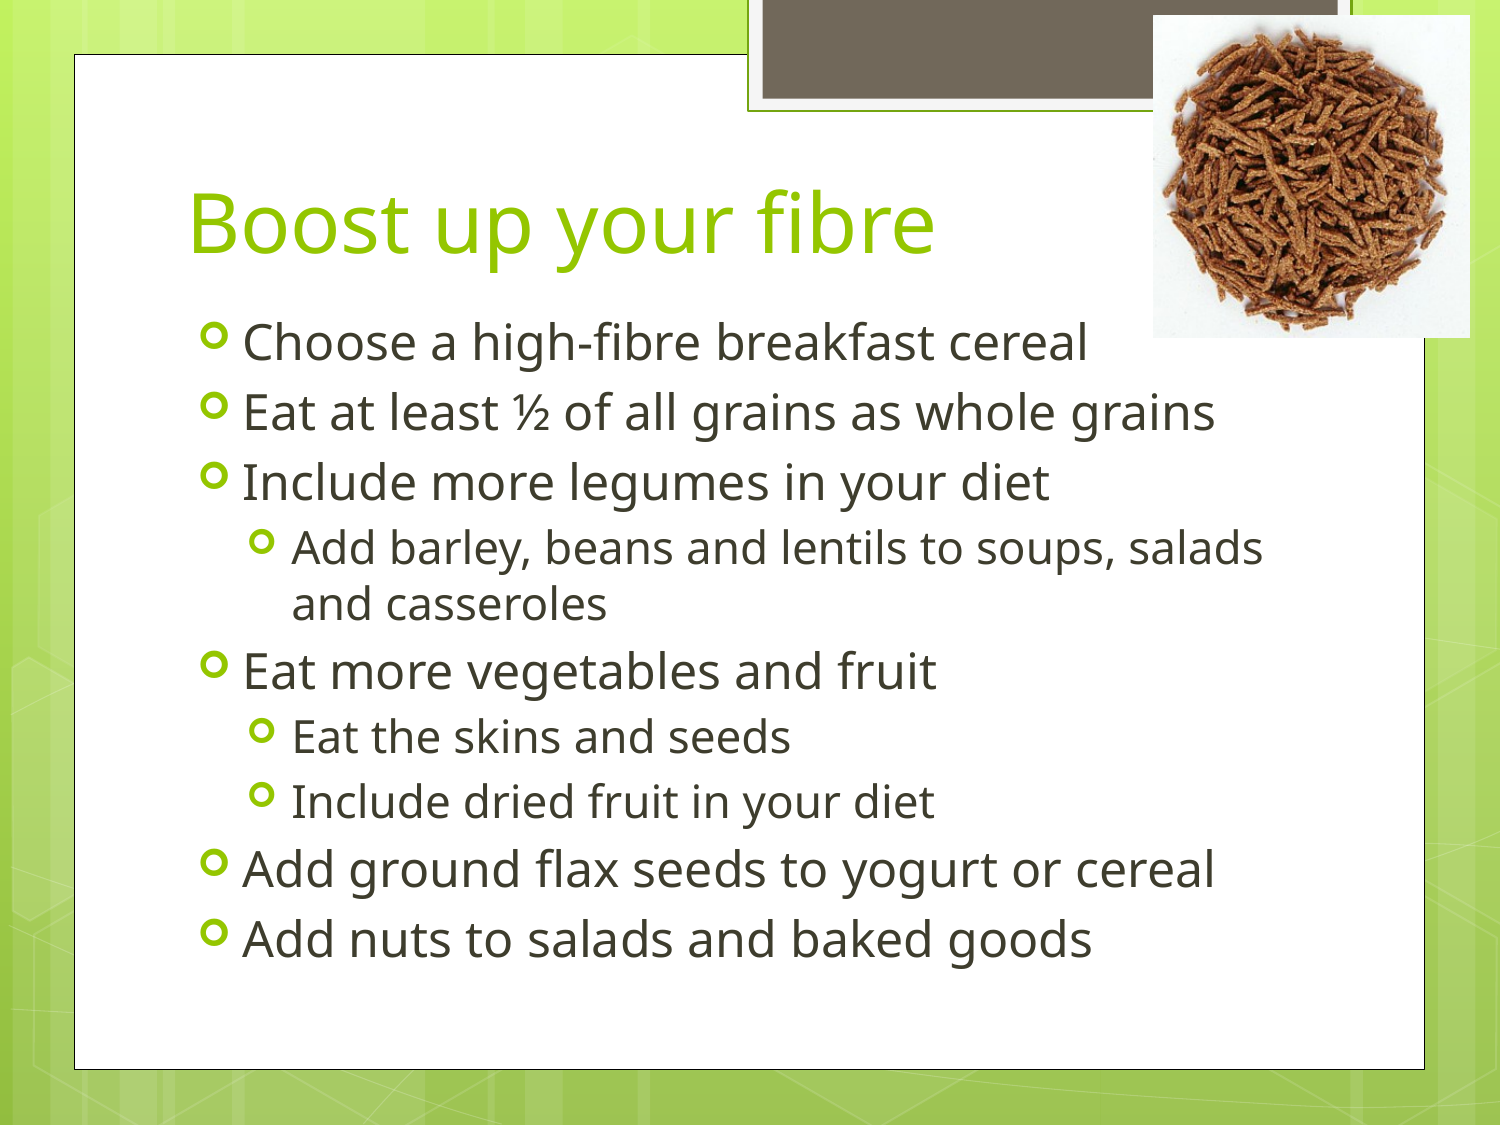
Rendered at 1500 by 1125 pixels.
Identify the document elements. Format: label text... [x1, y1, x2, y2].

text_box [6, 0, 466, 244]
title Boost up your fibre [171, 90, 1147, 278]
list Choose a high-fibre breakfast cereal Eat at least ½ of all grains as whole grains Include more legumes in your diet Add barley, beans and lentils to soups, salads and casseroles Eat more vegetables and fruit Eat the skins and seeds Include dried fruit in your diet Add ground flax seeds to yogurt or cereal Add nuts to salads and baked goods [171, 302, 1283, 1083]
picture [1153, 15, 1470, 339]
